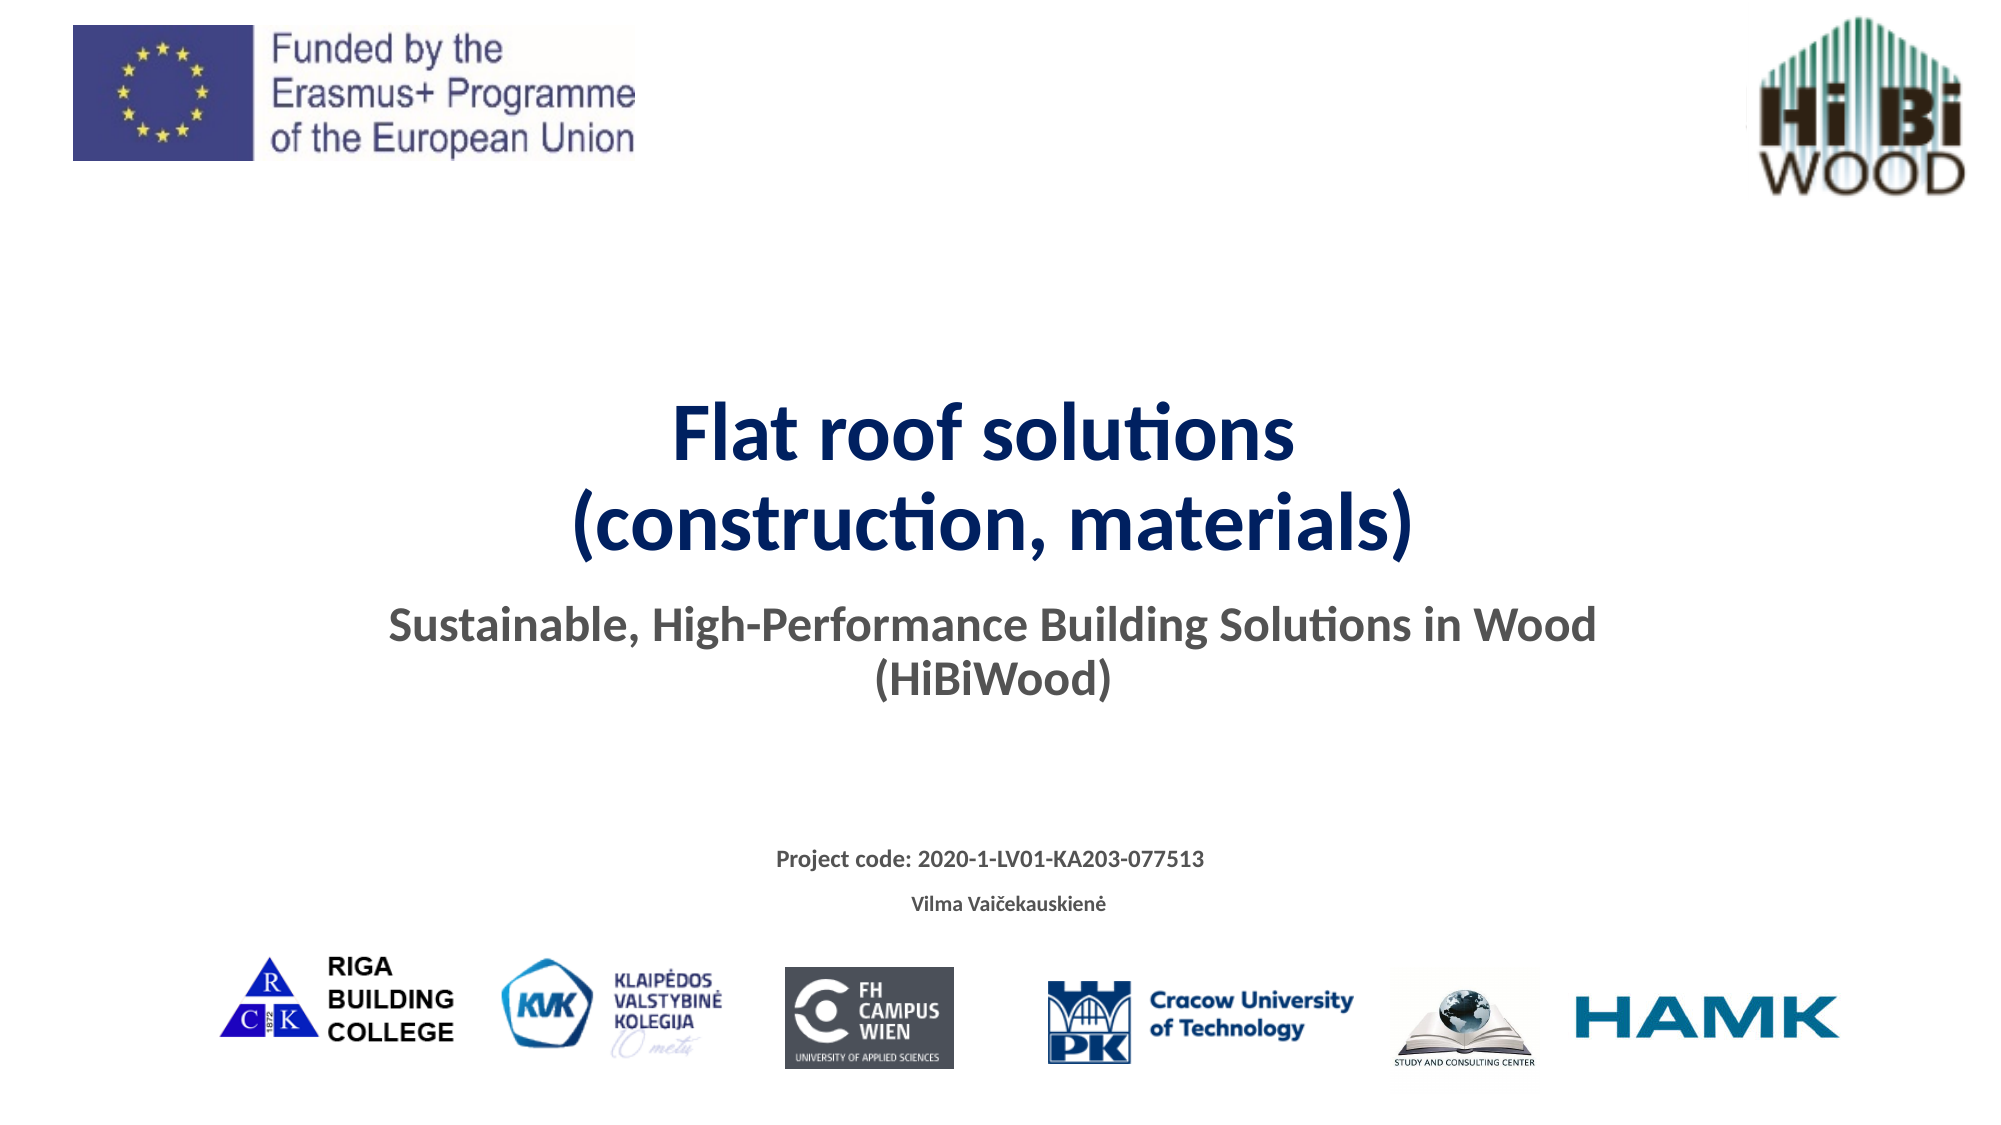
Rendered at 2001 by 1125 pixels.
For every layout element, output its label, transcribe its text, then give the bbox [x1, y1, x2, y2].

picture [1739, 2, 1976, 200]
subtitle Sustainable, High-Performance Building Solutions in Wood (HiBiWood) [249, 590, 1738, 818]
picture [495, 950, 729, 1069]
picture [785, 967, 954, 1069]
picture [73, 25, 635, 161]
picture [1390, 967, 1540, 1094]
picture [1048, 981, 1354, 1064]
picture [214, 947, 459, 1048]
picture [1560, 969, 1852, 1064]
text_box Vilma Vaičekauskienė [674, 885, 1344, 931]
title Flat roof solutions (construction, materials) [249, 184, 1738, 576]
